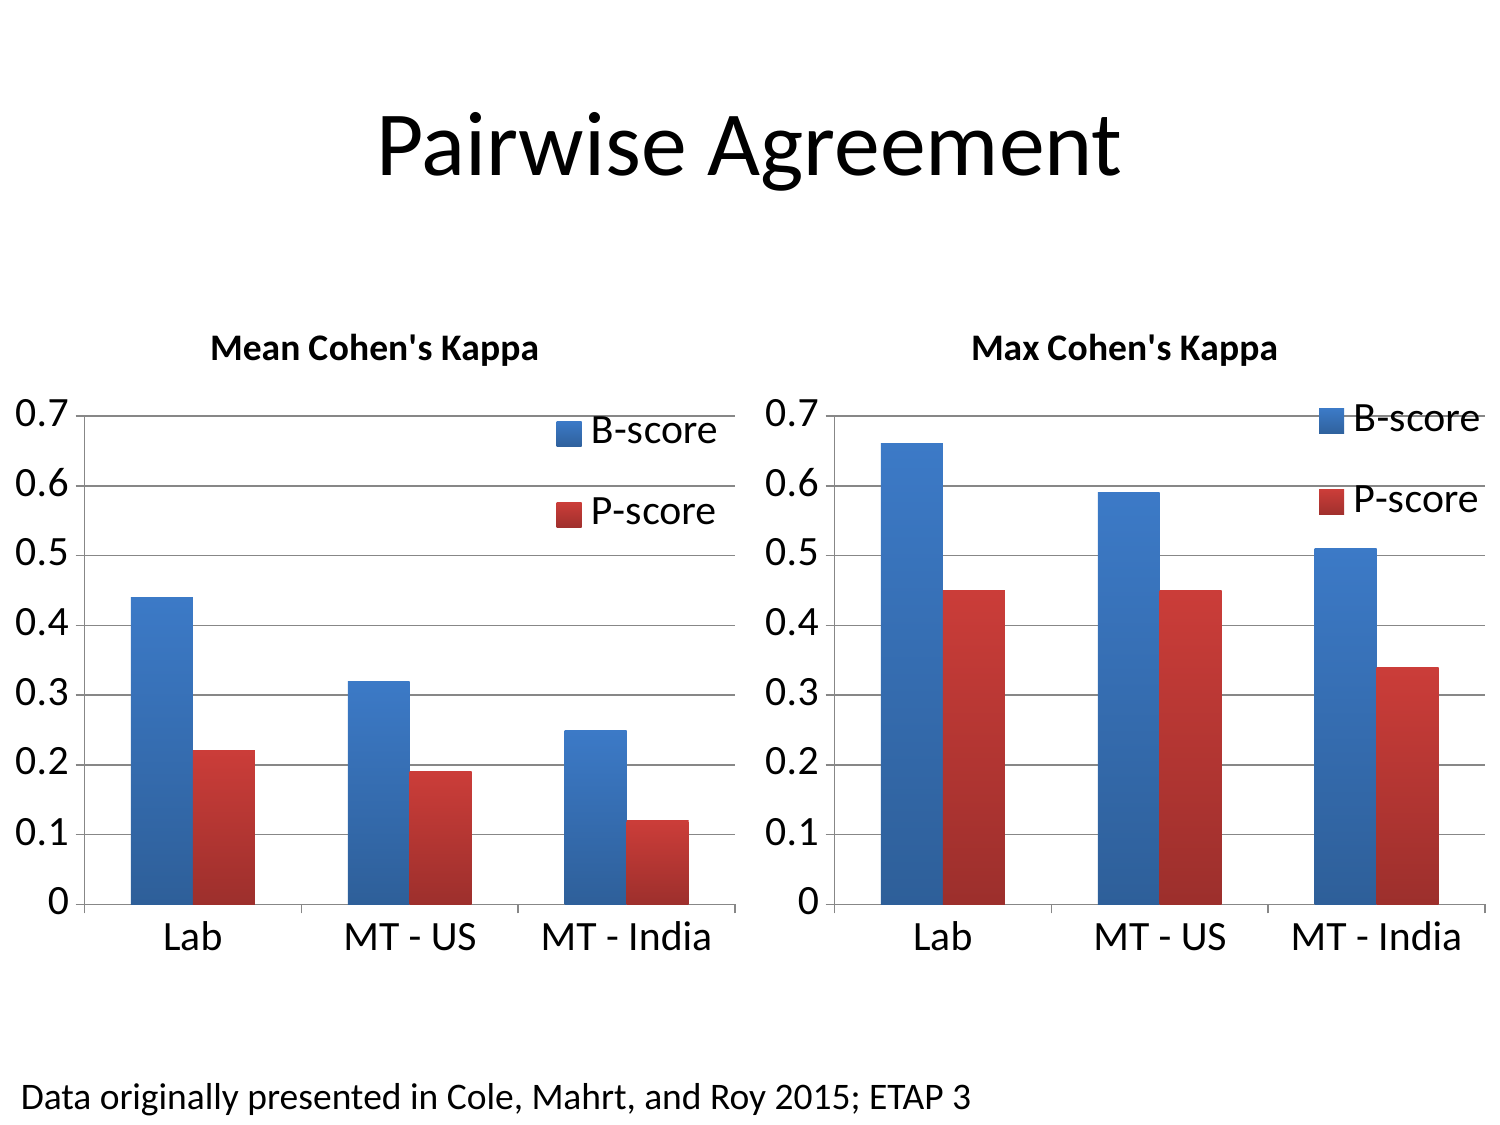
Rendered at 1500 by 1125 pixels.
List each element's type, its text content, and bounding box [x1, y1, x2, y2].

text_box Data originally presented in Cole, Mahrt, and Roy 2015; ETAP 3 [6, 1064, 988, 1125]
chart [0, 299, 1500, 976]
title Pairwise Agreement [75, 45, 1425, 233]
